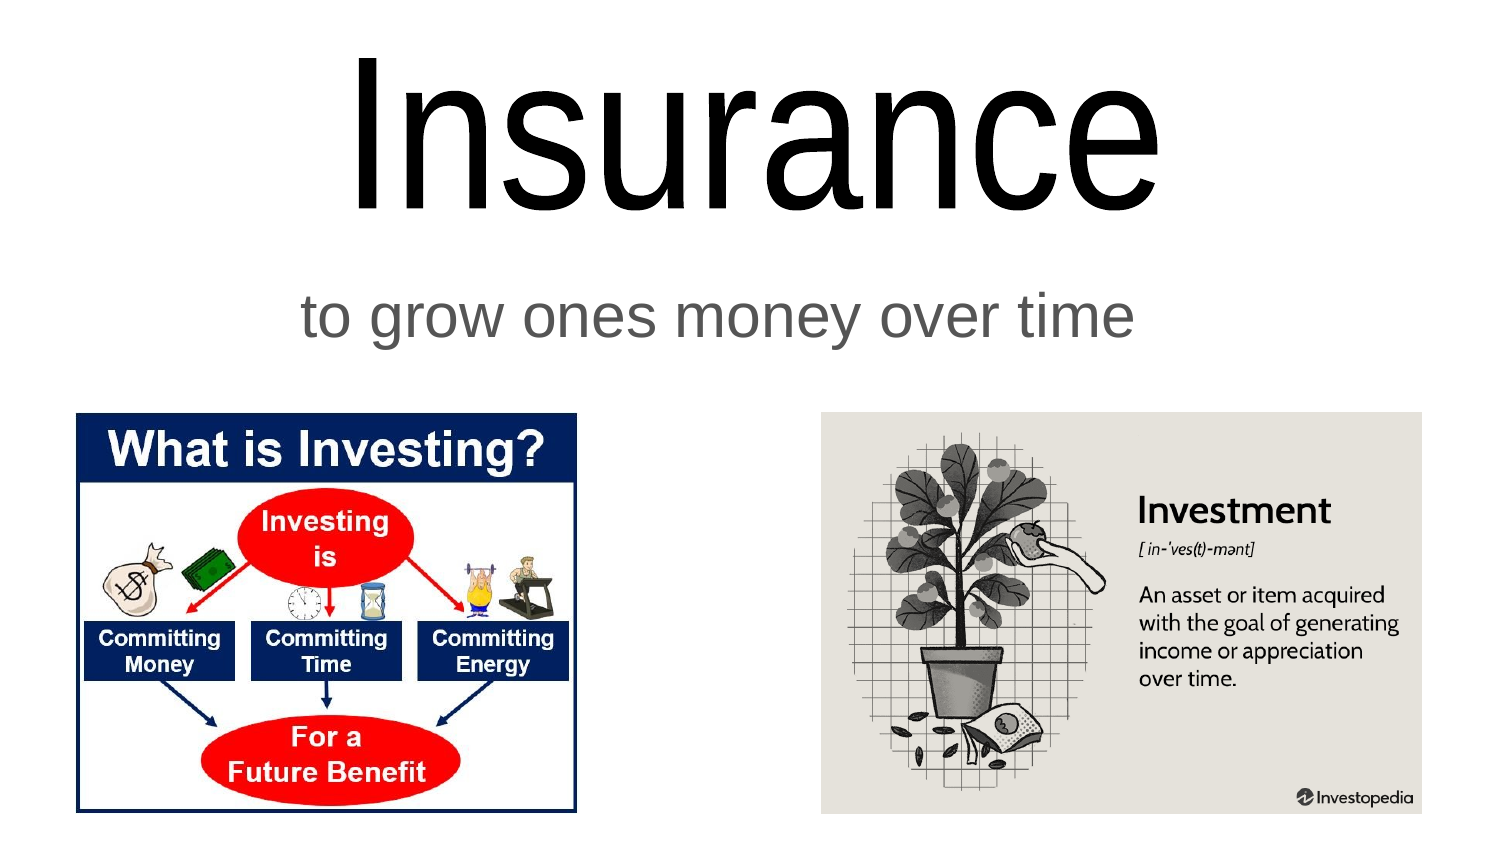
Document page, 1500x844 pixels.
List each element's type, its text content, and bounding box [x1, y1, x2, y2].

picture [821, 412, 1422, 814]
text_box to grow ones money over time [285, 260, 1500, 366]
picture [74, 412, 580, 814]
